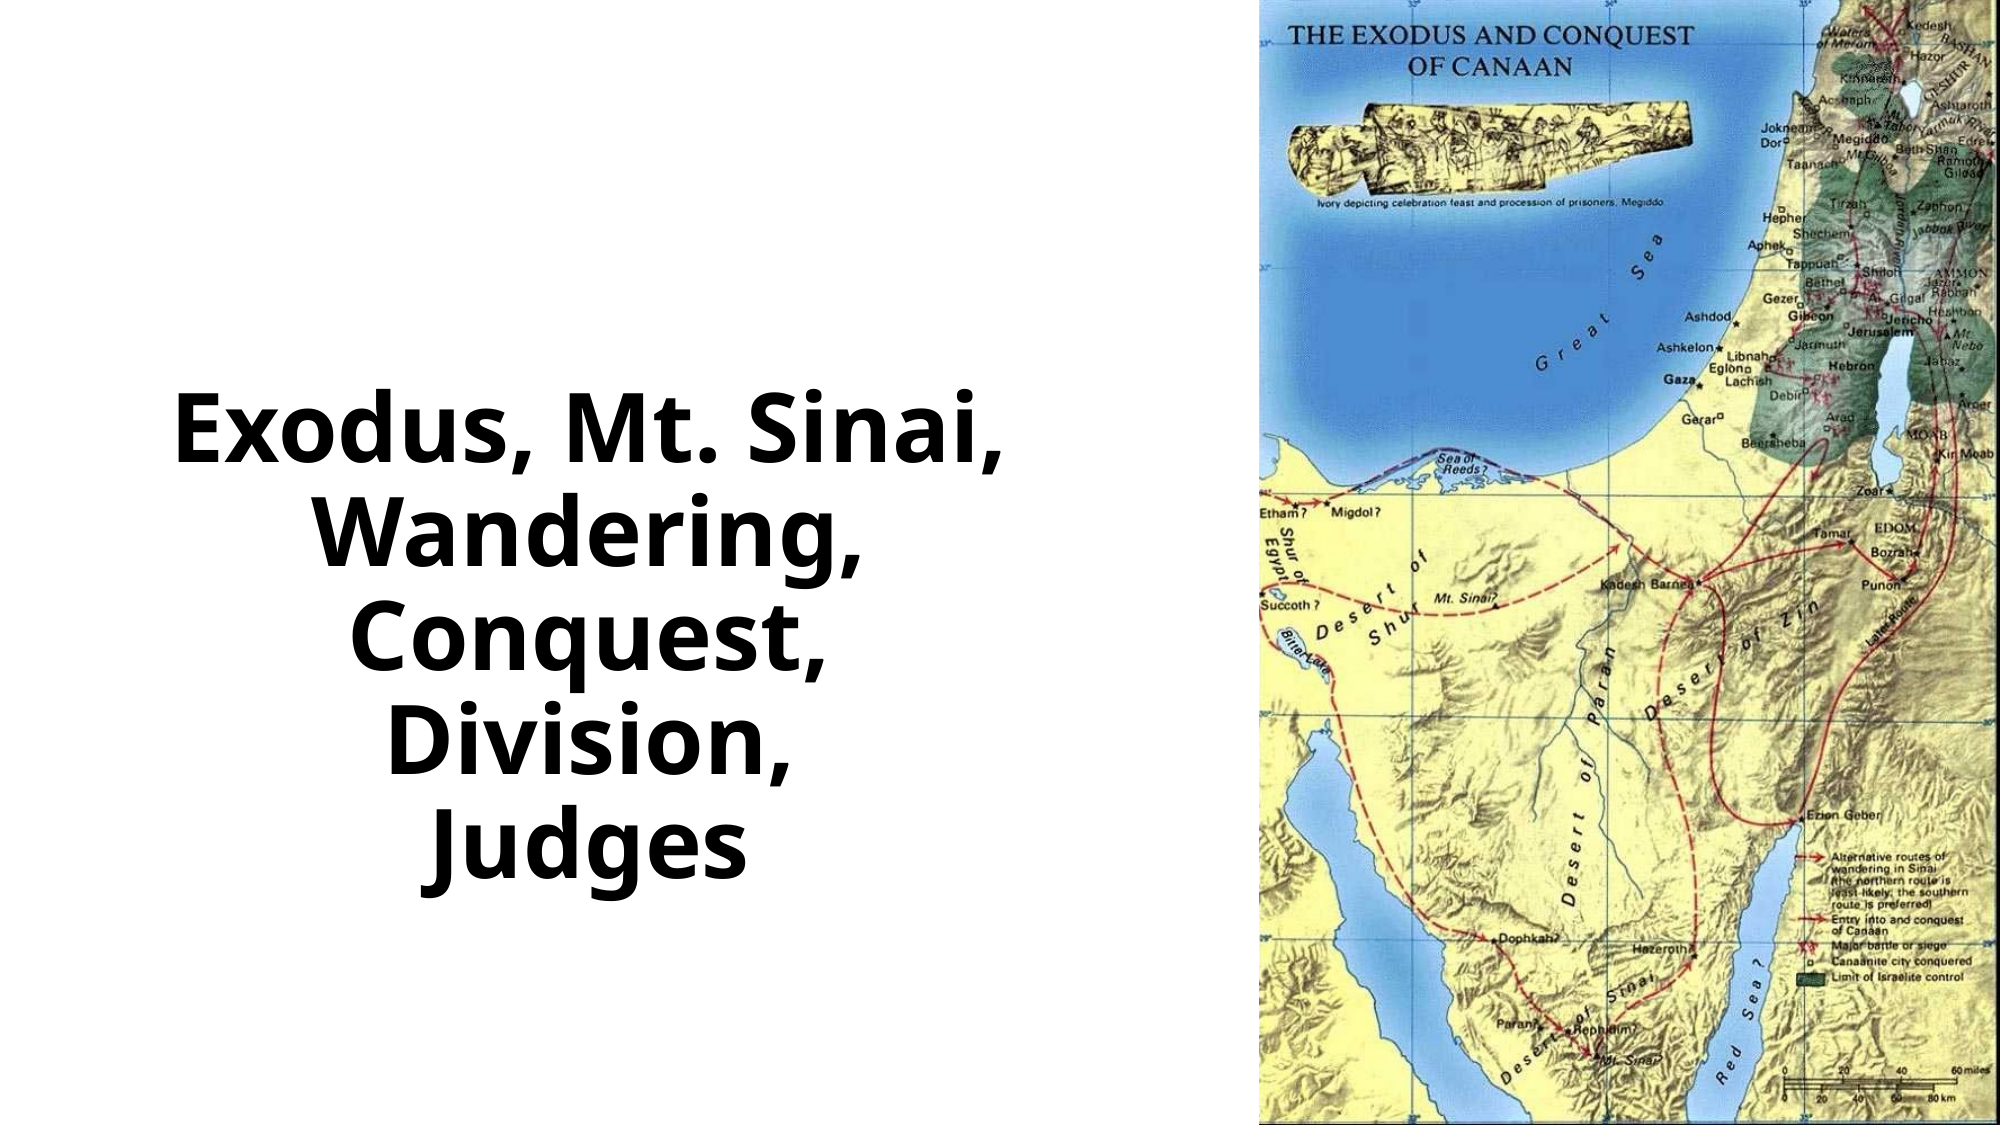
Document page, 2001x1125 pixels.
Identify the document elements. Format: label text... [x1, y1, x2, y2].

title Exodus, Mt. Sinai, Wandering, Conquest, Division, Judges [152, 284, 1027, 907]
picture [1259, 0, 2000, 1125]
